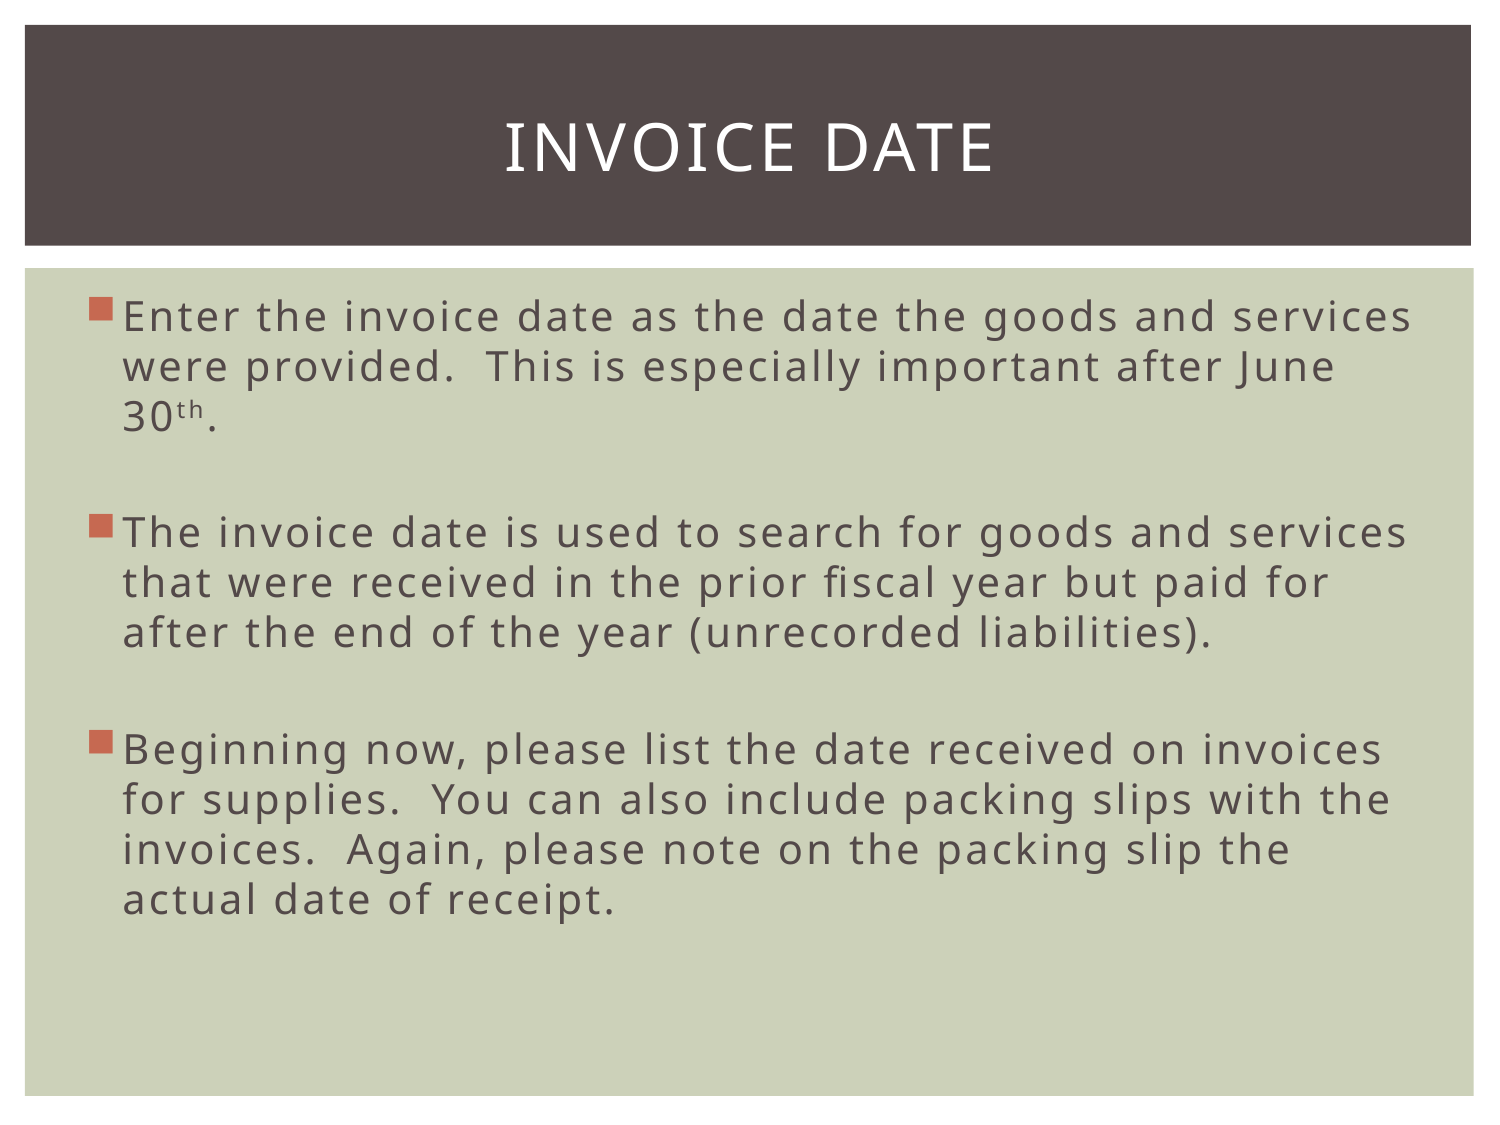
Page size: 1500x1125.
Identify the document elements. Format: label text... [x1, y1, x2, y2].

list Enter the invoice date as the date the goods and services were provided. This is especially important after June 30th. The invoice date is used to search for goods and services that were received in the prior fiscal year but paid for after the end of the year (unrecorded liabilities). Beginning now, please list the date received on invoices for supplies. You can also include packing slips with the invoices. Again, please note on the packing slip the actual date of receipt. [62, 281, 1442, 1005]
title INVOICE DATE [62, 58, 1438, 232]
